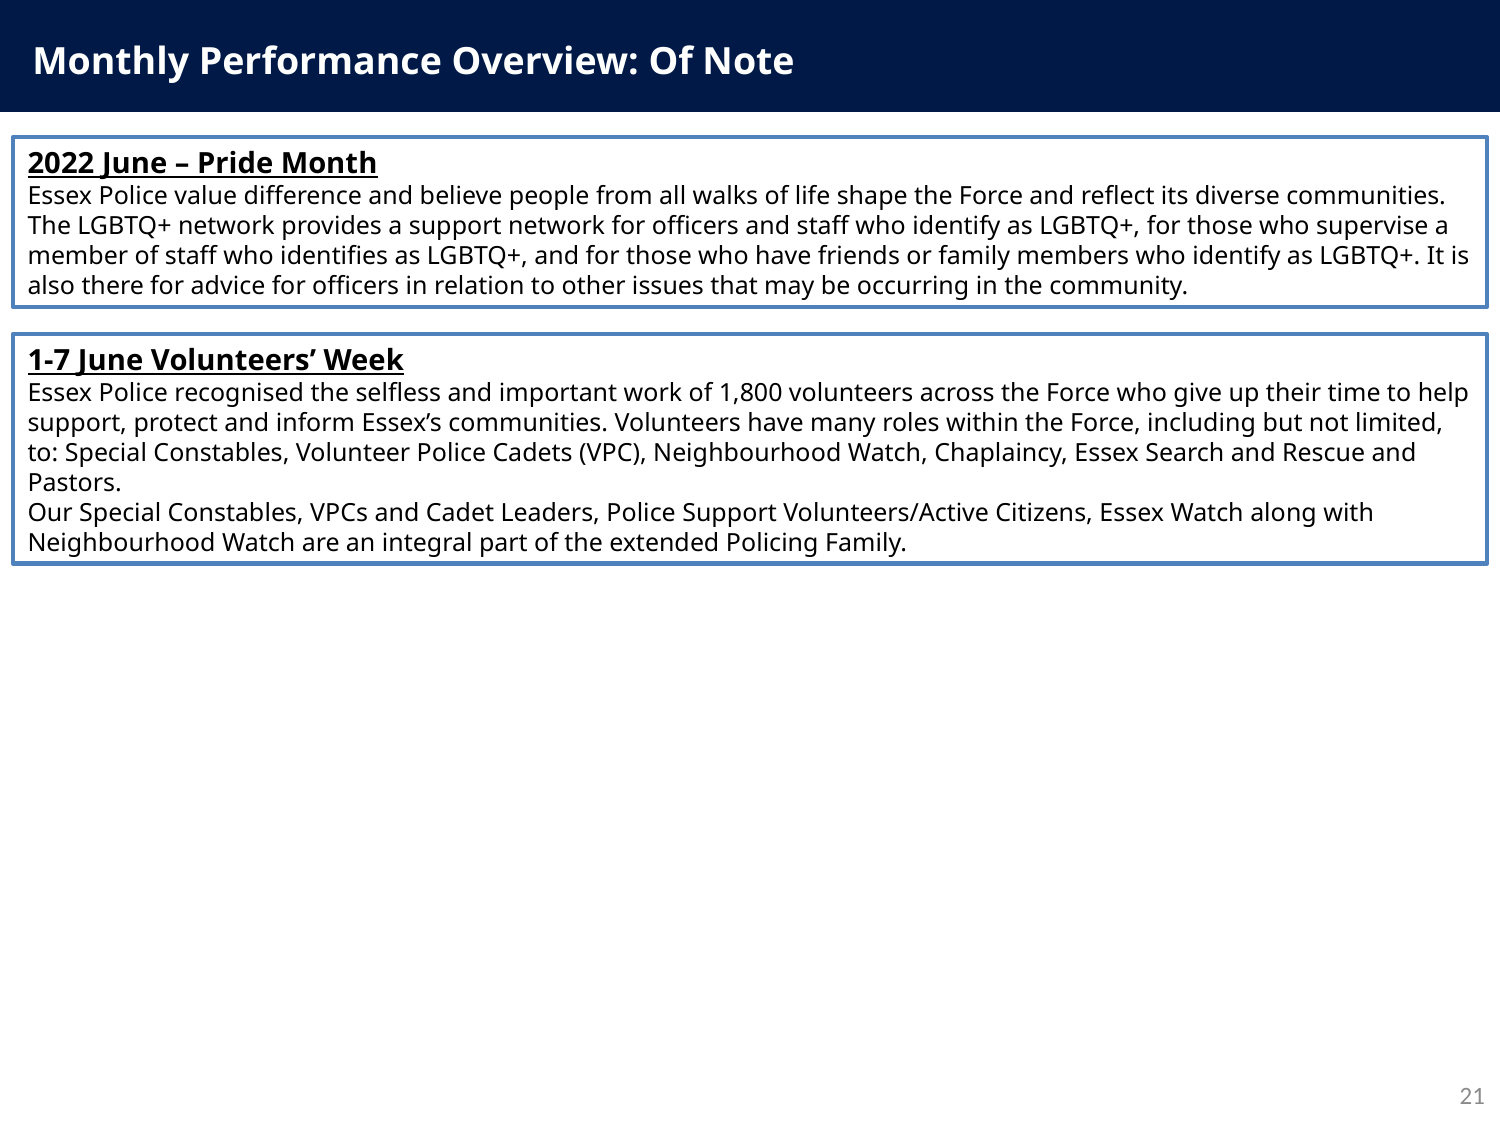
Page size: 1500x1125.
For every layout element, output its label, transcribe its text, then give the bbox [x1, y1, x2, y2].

text_box 1-7 June Volunteers’ Week Essex Police recognised the selfless and important work of 1,800 volunteers across the Force who give up their time to help support, protect and inform Essex’s communities. Volunteers have many roles within the Force, including but not limited, to: Special Constables, Volunteer Police Cadets (VPC), Neighbourhood Watch, Chaplaincy, Essex Search and Rescue and Pastors. Our Special Constables, VPCs and Cadet Leaders, Police Support Volunteers/Active Citizens, Essex Watch along with Neighbourhood Watch are an integral part of the extended Policing Family. [11, 332, 1489, 566]
text_box 2022 June – Pride Month Essex Police value difference and believe people from all walks of life shape the Force and reflect its diverse communities. The LGBTQ+ network provides a support network for officers and staff who identify as LGBTQ+, for those who supervise a member of staff who identifies as LGBTQ+, and for those who have friends or family members who identify as LGBTQ+. It is also there for advice for officers in relation to other issues that may be occurring in the community. [11, 135, 1489, 309]
text_box [0, 0, 1500, 114]
text_box Monthly Performance Overview: Of Note [17, 29, 869, 90]
slide_number 21 [1149, 1065, 1500, 1125]
